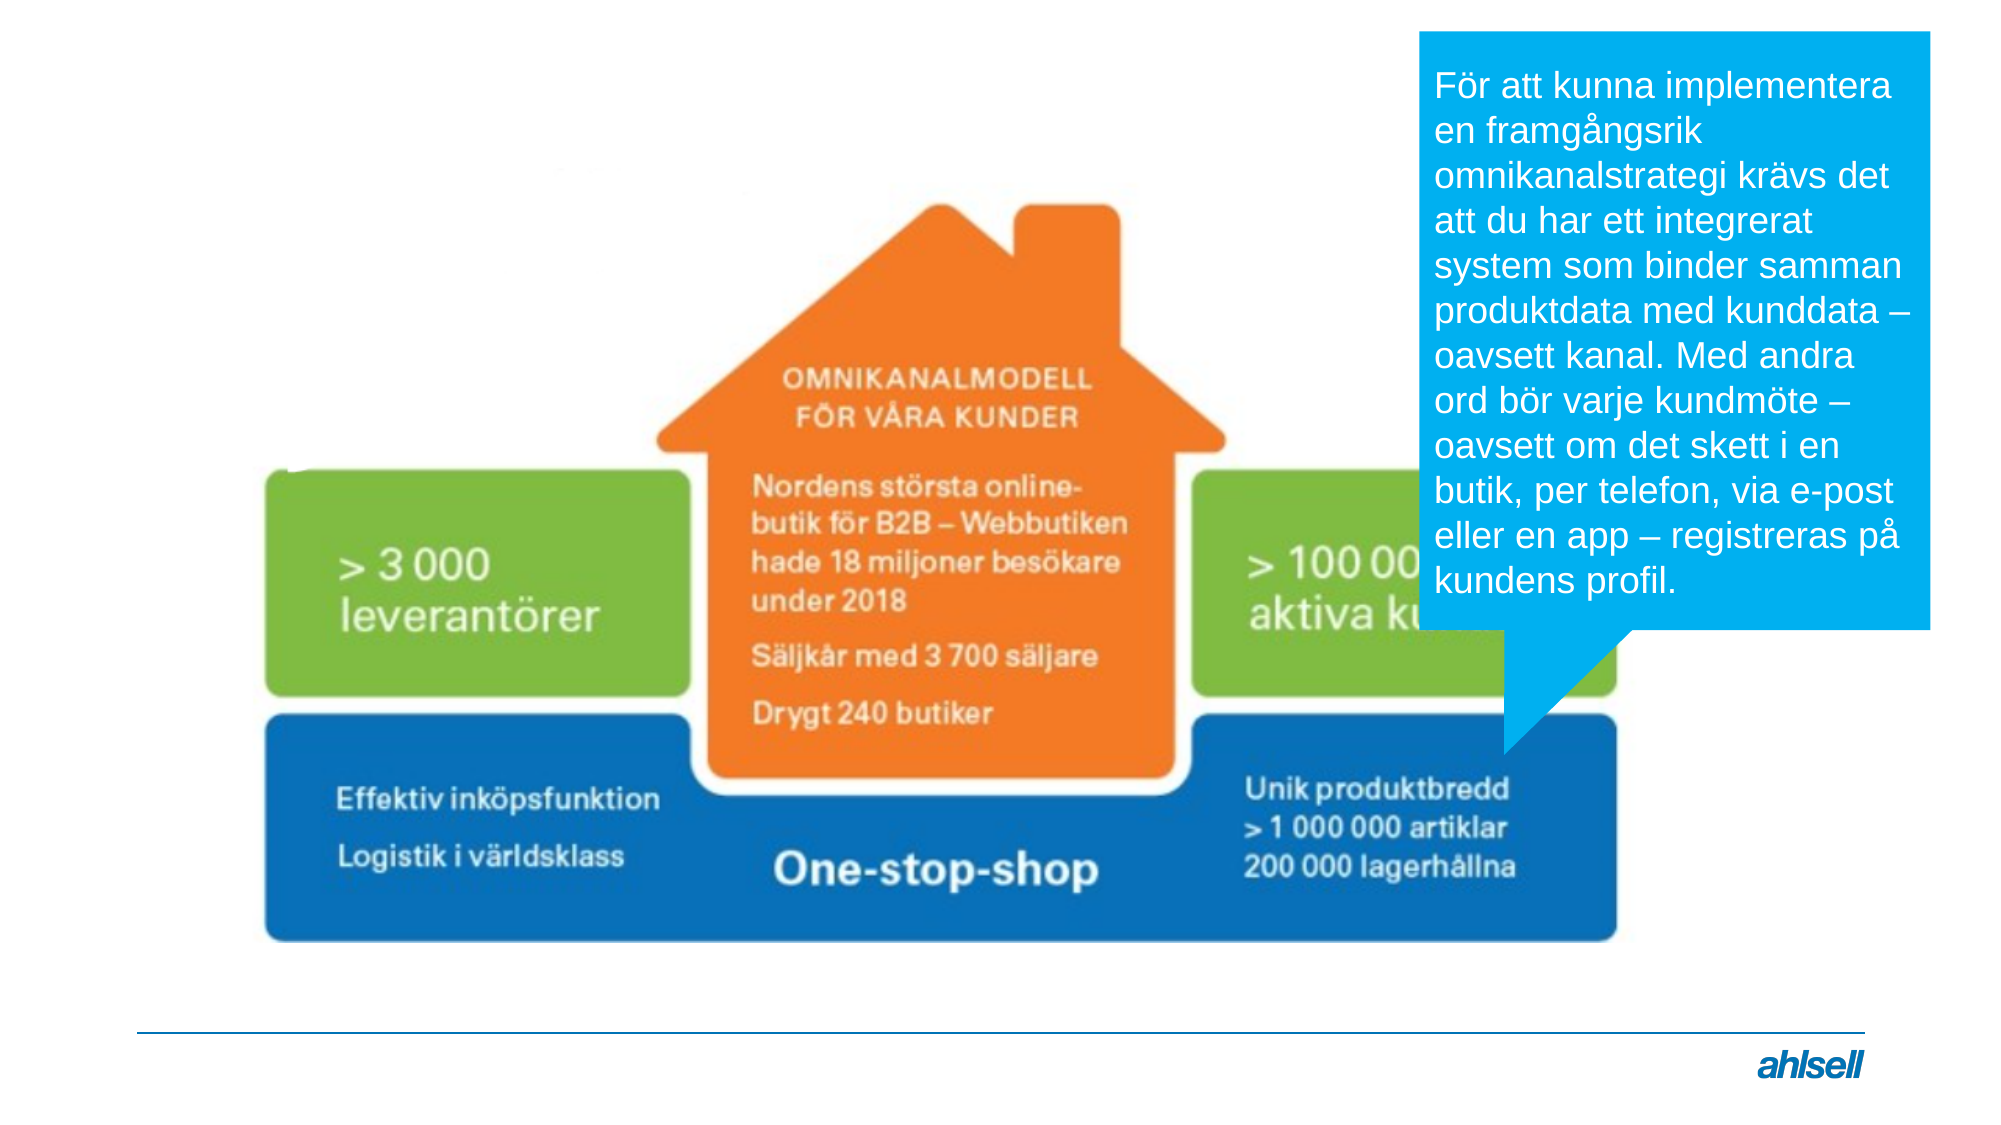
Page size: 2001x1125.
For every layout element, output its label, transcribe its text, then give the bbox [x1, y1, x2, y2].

picture [1627, 124, 1640, 150]
picture [1497, 476, 1511, 502]
picture [1556, 71, 1569, 97]
picture [1542, 484, 1553, 503]
picture [1600, 479, 1608, 503]
picture [1606, 124, 1610, 142]
picture [1475, 169, 1483, 187]
picture [1468, 484, 1472, 502]
picture [1483, 574, 1492, 592]
picture [1622, 78, 1631, 97]
picture [1508, 566, 1512, 592]
picture [1611, 259, 1620, 277]
picture [1454, 259, 1470, 285]
picture [1596, 79, 1600, 97]
picture [1611, 124, 1620, 142]
picture [1437, 304, 1441, 330]
picture [1591, 529, 1595, 555]
picture [1510, 214, 1519, 233]
picture [1547, 213, 1556, 232]
picture [1495, 529, 1499, 547]
picture [1481, 79, 1489, 97]
picture [1545, 574, 1554, 592]
picture [1520, 214, 1524, 232]
picture [1612, 529, 1616, 555]
picture [1497, 350, 1511, 368]
picture [1584, 393, 1601, 413]
picture [1466, 574, 1470, 592]
picture [1538, 124, 1547, 142]
picture [1606, 259, 1610, 277]
picture [1474, 528, 1490, 548]
picture [1568, 341, 1582, 367]
picture [1565, 394, 1580, 412]
picture [1535, 434, 1554, 458]
picture [1474, 259, 1488, 278]
picture [1757, 1049, 1865, 1079]
picture [1503, 78, 1520, 98]
text_box För att kunna implementera en framgångsrik omnikanalstrategi krävs det att du har ett integrerat system som binder samman produktdata med kunddata – oavsett kanal. Med andra ord bör varje kundmöte – oavsett om det skett i en butik, per telefon, via e-post eller en app – registreras på kundens profil. [1419, 31, 1931, 631]
picture [1596, 529, 1606, 548]
picture [1458, 169, 1462, 187]
picture [1507, 393, 1517, 413]
picture [1437, 566, 1450, 592]
picture [1537, 484, 1541, 510]
picture [1469, 303, 1486, 323]
picture [1458, 304, 1466, 322]
picture [1605, 214, 1621, 233]
picture [1535, 344, 1554, 368]
picture [1500, 124, 1504, 142]
picture [1563, 124, 1573, 142]
picture [1436, 123, 1453, 143]
picture [1469, 394, 1480, 413]
picture [1586, 348, 1604, 368]
picture [1487, 117, 1496, 142]
picture [1606, 439, 1614, 457]
picture [1503, 258, 1519, 278]
picture [1533, 124, 1537, 142]
picture [1572, 296, 1577, 322]
picture [1456, 574, 1465, 593]
picture [1533, 296, 1546, 322]
picture [1463, 169, 1472, 187]
picture [1582, 303, 1598, 323]
picture [1578, 168, 1595, 188]
picture [1522, 304, 1526, 322]
picture [1567, 438, 1584, 458]
picture [1458, 394, 1466, 412]
picture [1442, 484, 1453, 503]
picture [1595, 439, 1604, 457]
picture [1561, 303, 1571, 323]
picture [1490, 304, 1500, 323]
picture [1517, 573, 1534, 593]
picture [1549, 299, 1558, 323]
picture [1628, 357, 1640, 368]
picture [1584, 120, 1601, 143]
picture [1491, 254, 1500, 278]
picture [1497, 440, 1511, 458]
picture [1442, 304, 1453, 323]
picture [1589, 574, 1593, 600]
picture [1456, 209, 1475, 233]
picture [1557, 483, 1573, 503]
picture [1436, 213, 1454, 233]
picture [1629, 348, 1640, 353]
picture [1585, 79, 1589, 97]
picture [1458, 484, 1467, 503]
picture [1525, 259, 1529, 277]
picture [1436, 259, 1451, 278]
picture [1601, 79, 1610, 97]
picture [1521, 393, 1538, 413]
picture [1607, 170, 1621, 188]
picture [1436, 438, 1453, 458]
picture [1500, 206, 1504, 232]
picture [1488, 214, 1499, 233]
picture [30, 56, 1640, 943]
picture [1561, 213, 1579, 233]
picture [1515, 438, 1532, 458]
picture [1477, 439, 1493, 457]
picture [1437, 476, 1441, 502]
picture [1565, 124, 1579, 150]
picture [1515, 348, 1532, 368]
picture [1464, 124, 1473, 142]
picture [1613, 303, 1630, 323]
picture [1575, 79, 1584, 98]
picture [1459, 78, 1476, 98]
picture [1544, 529, 1553, 547]
picture [1630, 438, 1640, 458]
picture [1621, 573, 1638, 593]
picture [1502, 386, 1506, 412]
picture [1623, 259, 1631, 277]
picture [1517, 528, 1534, 548]
picture [1594, 574, 1604, 593]
picture [1584, 258, 1601, 278]
picture [1542, 259, 1550, 277]
picture [1436, 348, 1453, 368]
picture [1625, 209, 1640, 233]
picture [1511, 123, 1529, 143]
picture [1477, 349, 1493, 367]
picture [1601, 299, 1610, 323]
picture [1610, 574, 1614, 592]
picture [1617, 529, 1627, 548]
picture [1606, 394, 1610, 412]
picture [1436, 528, 1453, 548]
picture [1457, 438, 1474, 458]
picture [1559, 574, 1573, 593]
picture [1550, 124, 1558, 142]
picture [1613, 349, 1622, 367]
picture [1539, 529, 1543, 547]
picture [1583, 214, 1587, 232]
picture [1543, 394, 1547, 412]
picture [1523, 74, 1541, 98]
picture [1438, 73, 1455, 97]
picture [1536, 168, 1553, 188]
picture [1495, 168, 1504, 187]
picture [1518, 161, 1531, 187]
picture [1496, 574, 1507, 593]
picture [1625, 124, 1635, 142]
picture [1530, 259, 1539, 277]
picture [1626, 393, 1640, 413]
picture [1624, 165, 1633, 188]
picture [1636, 169, 1640, 187]
picture [1615, 394, 1620, 420]
picture [1436, 393, 1453, 413]
picture [1512, 304, 1521, 323]
picture [1569, 528, 1586, 548]
picture [1436, 168, 1453, 188]
picture [1566, 260, 1580, 278]
picture [1611, 483, 1627, 503]
picture [1579, 484, 1583, 502]
picture [1558, 169, 1562, 187]
picture [1502, 296, 1506, 322]
picture [1457, 348, 1474, 368]
picture [1608, 349, 1612, 367]
picture [1563, 169, 1572, 187]
picture [1481, 386, 1485, 412]
picture [1477, 479, 1485, 503]
